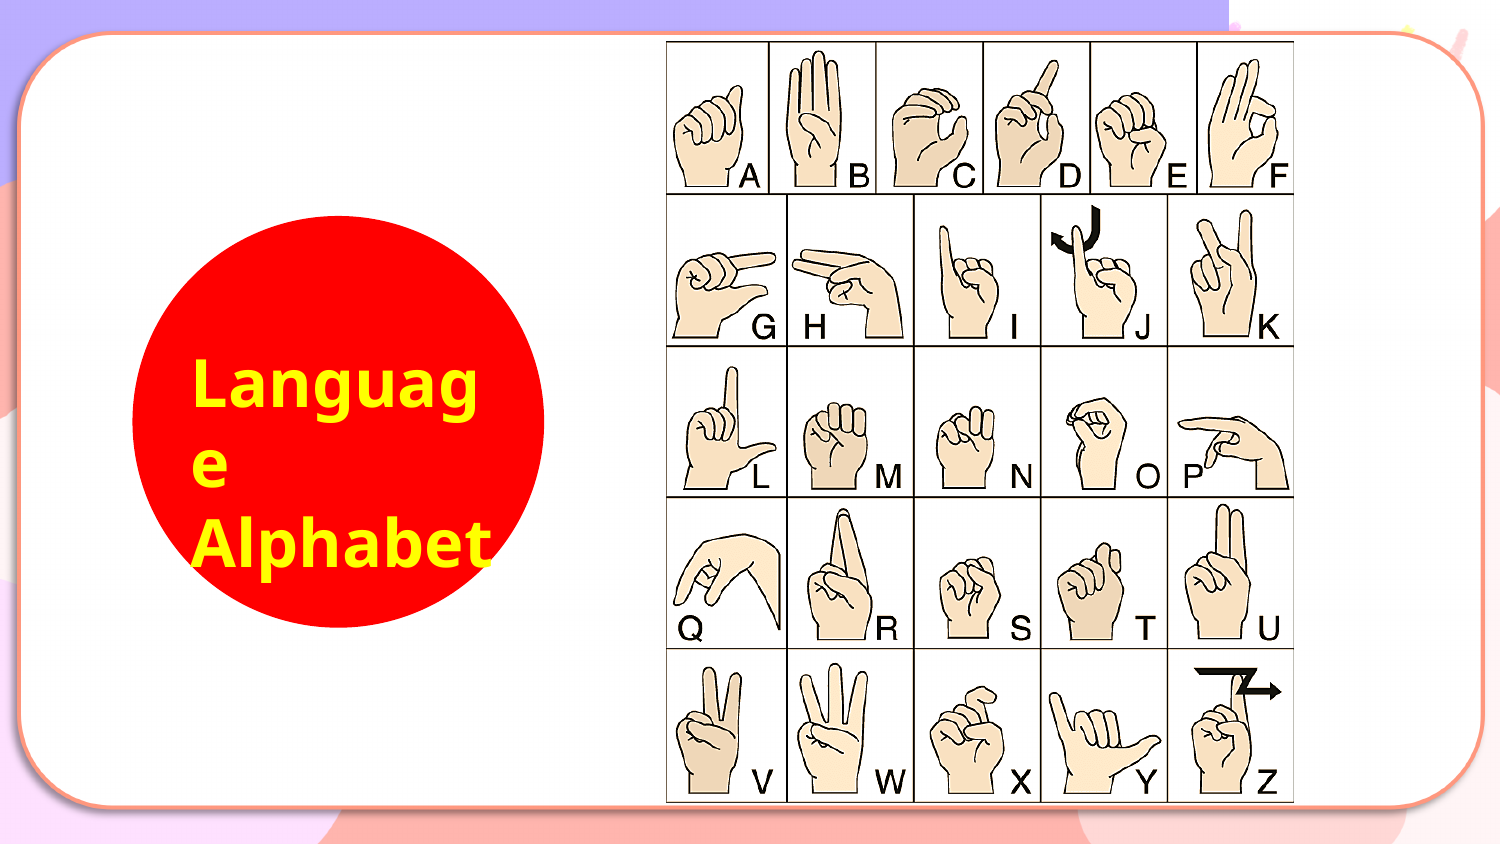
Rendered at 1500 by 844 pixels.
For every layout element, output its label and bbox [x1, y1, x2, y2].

text_box [132, 215, 545, 628]
picture [0, 0, 1500, 844]
